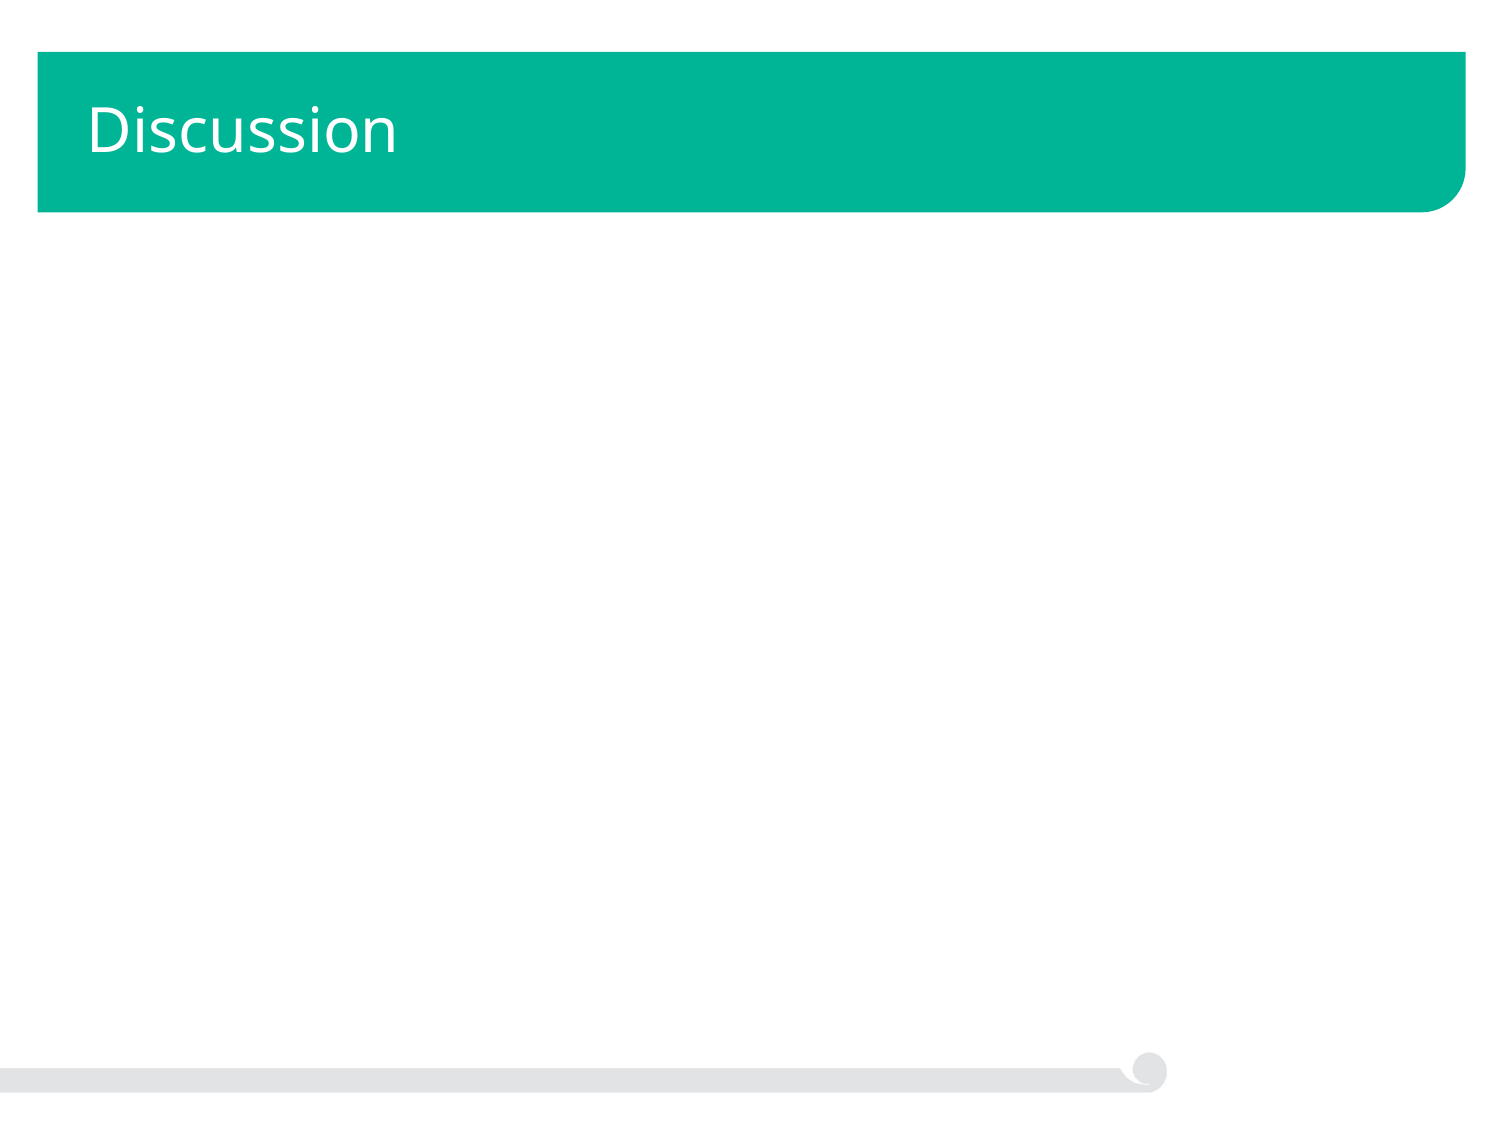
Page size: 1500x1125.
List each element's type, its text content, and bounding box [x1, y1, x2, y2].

picture [0, 1052, 1167, 1093]
title Discussion [71, 52, 1397, 213]
